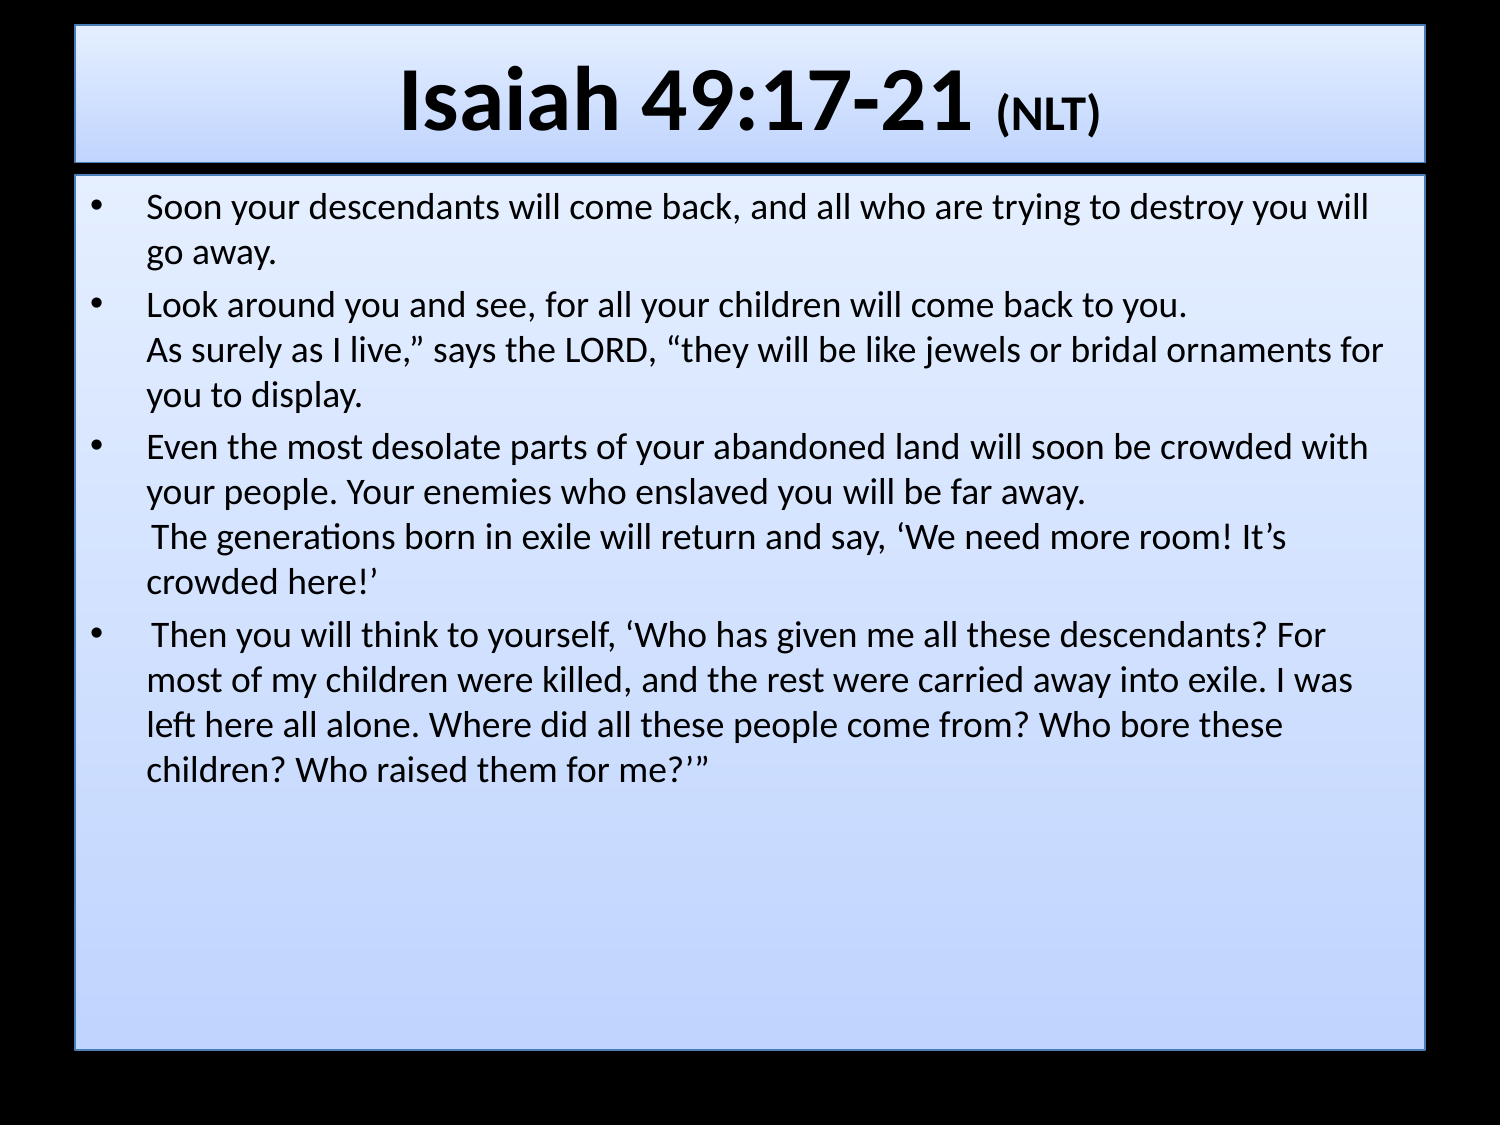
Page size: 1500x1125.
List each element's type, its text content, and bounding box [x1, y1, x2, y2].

list Soon your descendants will come back, and all who are trying to destroy you will go away. Look around you and see, for all your children will come back to you. As surely as I live,” says the Lord, “they will be like jewels or bridal ornaments for you to display. Even the most desolate parts of your abandoned land will soon be crowded with your people. Your enemies who enslaved you will be far away. The generations born in exile will return and say, ‘We need more room! It’s crowded here!’ Then you will think to yourself, ‘Who has given me all these descendants? For most of my children were killed, and the rest were carried away into exile. I was left here all alone. Where did all these people come from? Who bore these children? Who raised them for me?’” [74, 174, 1426, 1051]
title Isaiah 49:17-21 (NLT) [74, 24, 1426, 163]
